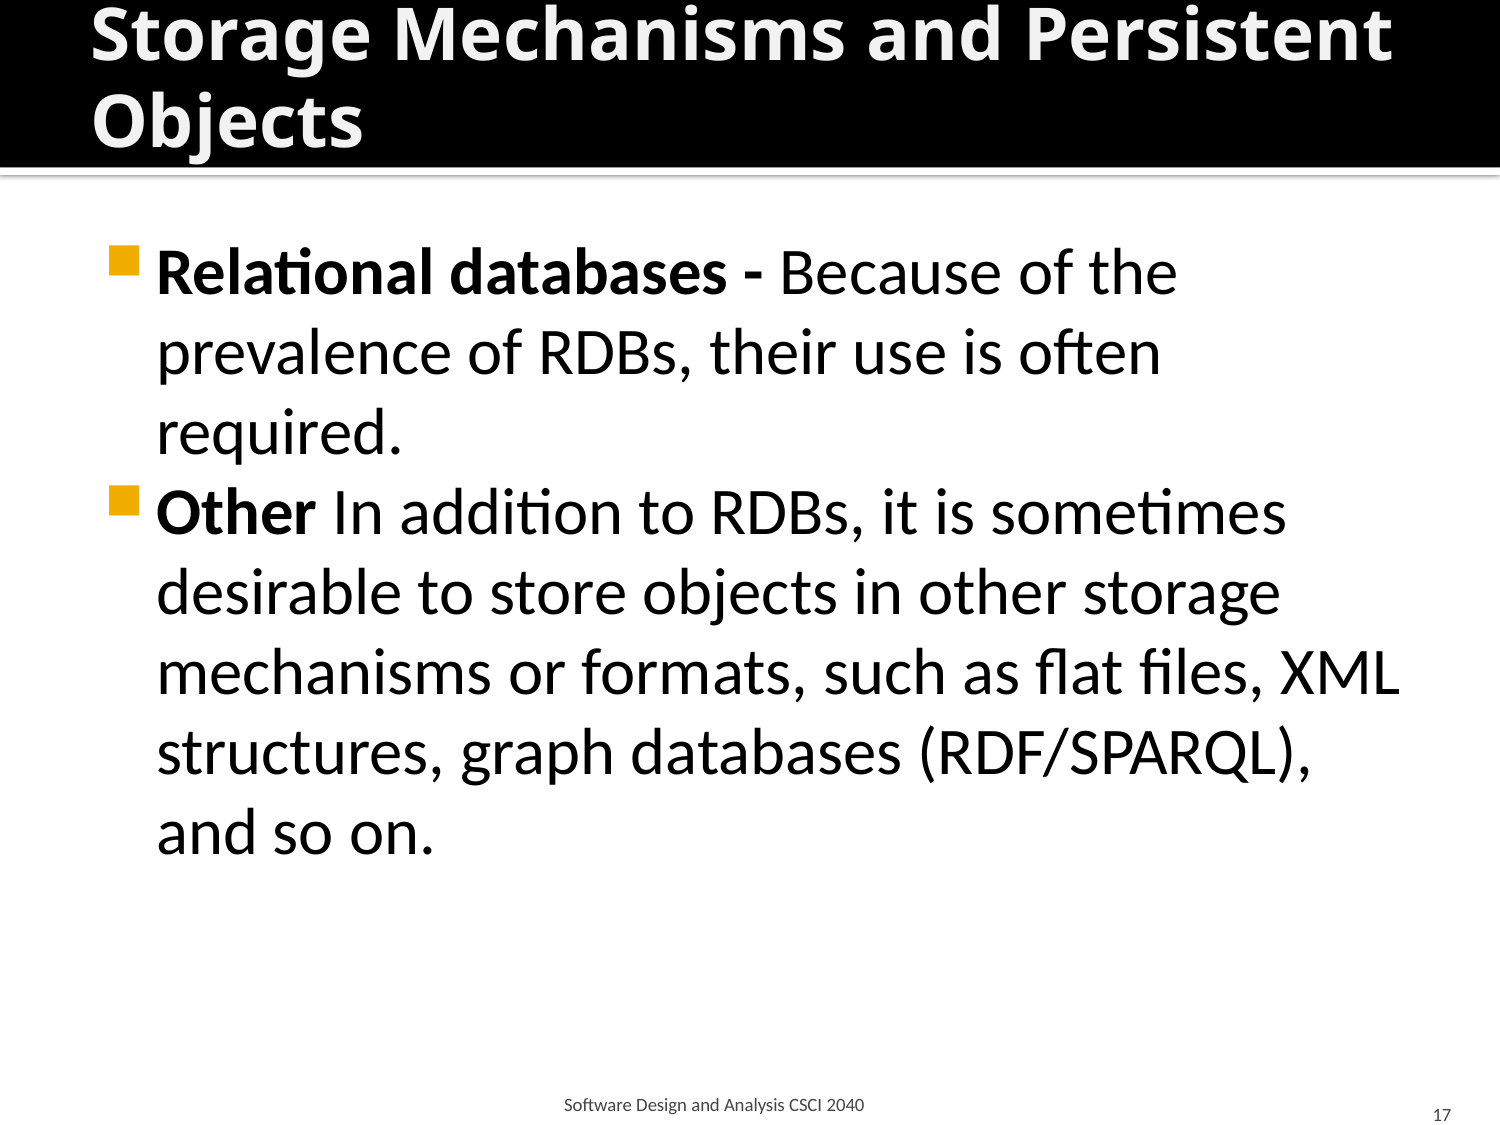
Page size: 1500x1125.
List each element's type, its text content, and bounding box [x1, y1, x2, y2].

list Relational databases - Because of the prevalence of RDBs, their use is often required. Other In addition to RDBs, it is sometimes desirable to store objects in other storage mechanisms or formats, such as flat files, XML structures, graph databases (RDF/SPARQL), and so on. [75, 212, 1425, 1075]
footer Software Design and Analysis CSCI 2040 [262, 1069, 1166, 1115]
slide_number 17 [1345, 1080, 1467, 1125]
title Storage Mechanisms and Persistent Objects [75, 12, 1500, 138]
